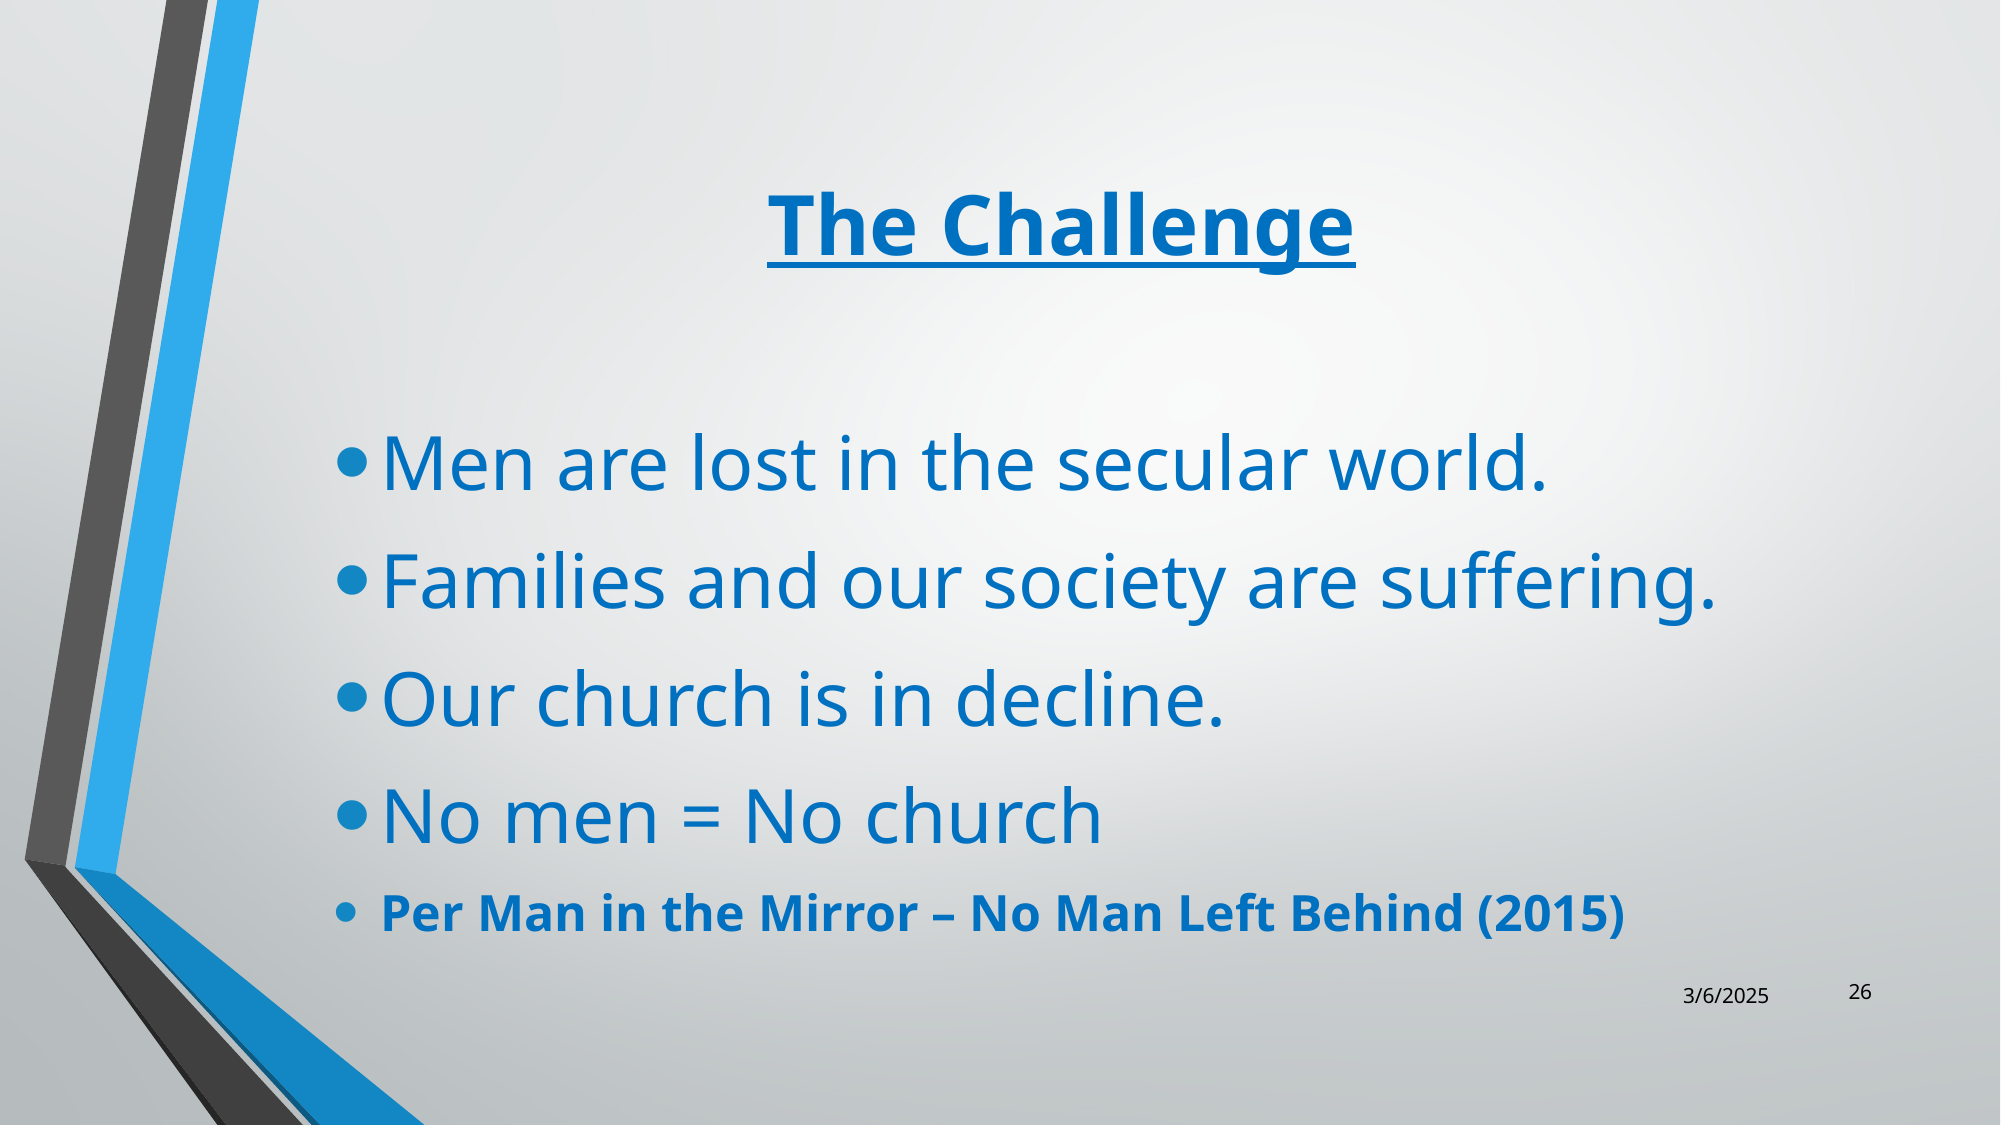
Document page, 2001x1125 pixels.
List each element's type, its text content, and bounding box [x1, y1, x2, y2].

slide_number 26 [1796, 962, 1887, 1023]
title The Challenge [239, 42, 1884, 403]
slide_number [1596, 965, 1784, 1025]
list Men are lost in the secular world. Families and our society are suffering. Our church is in decline. No men = No church Per Man in the Mirror – No Man Left Behind (2015) [318, 285, 1849, 1036]
